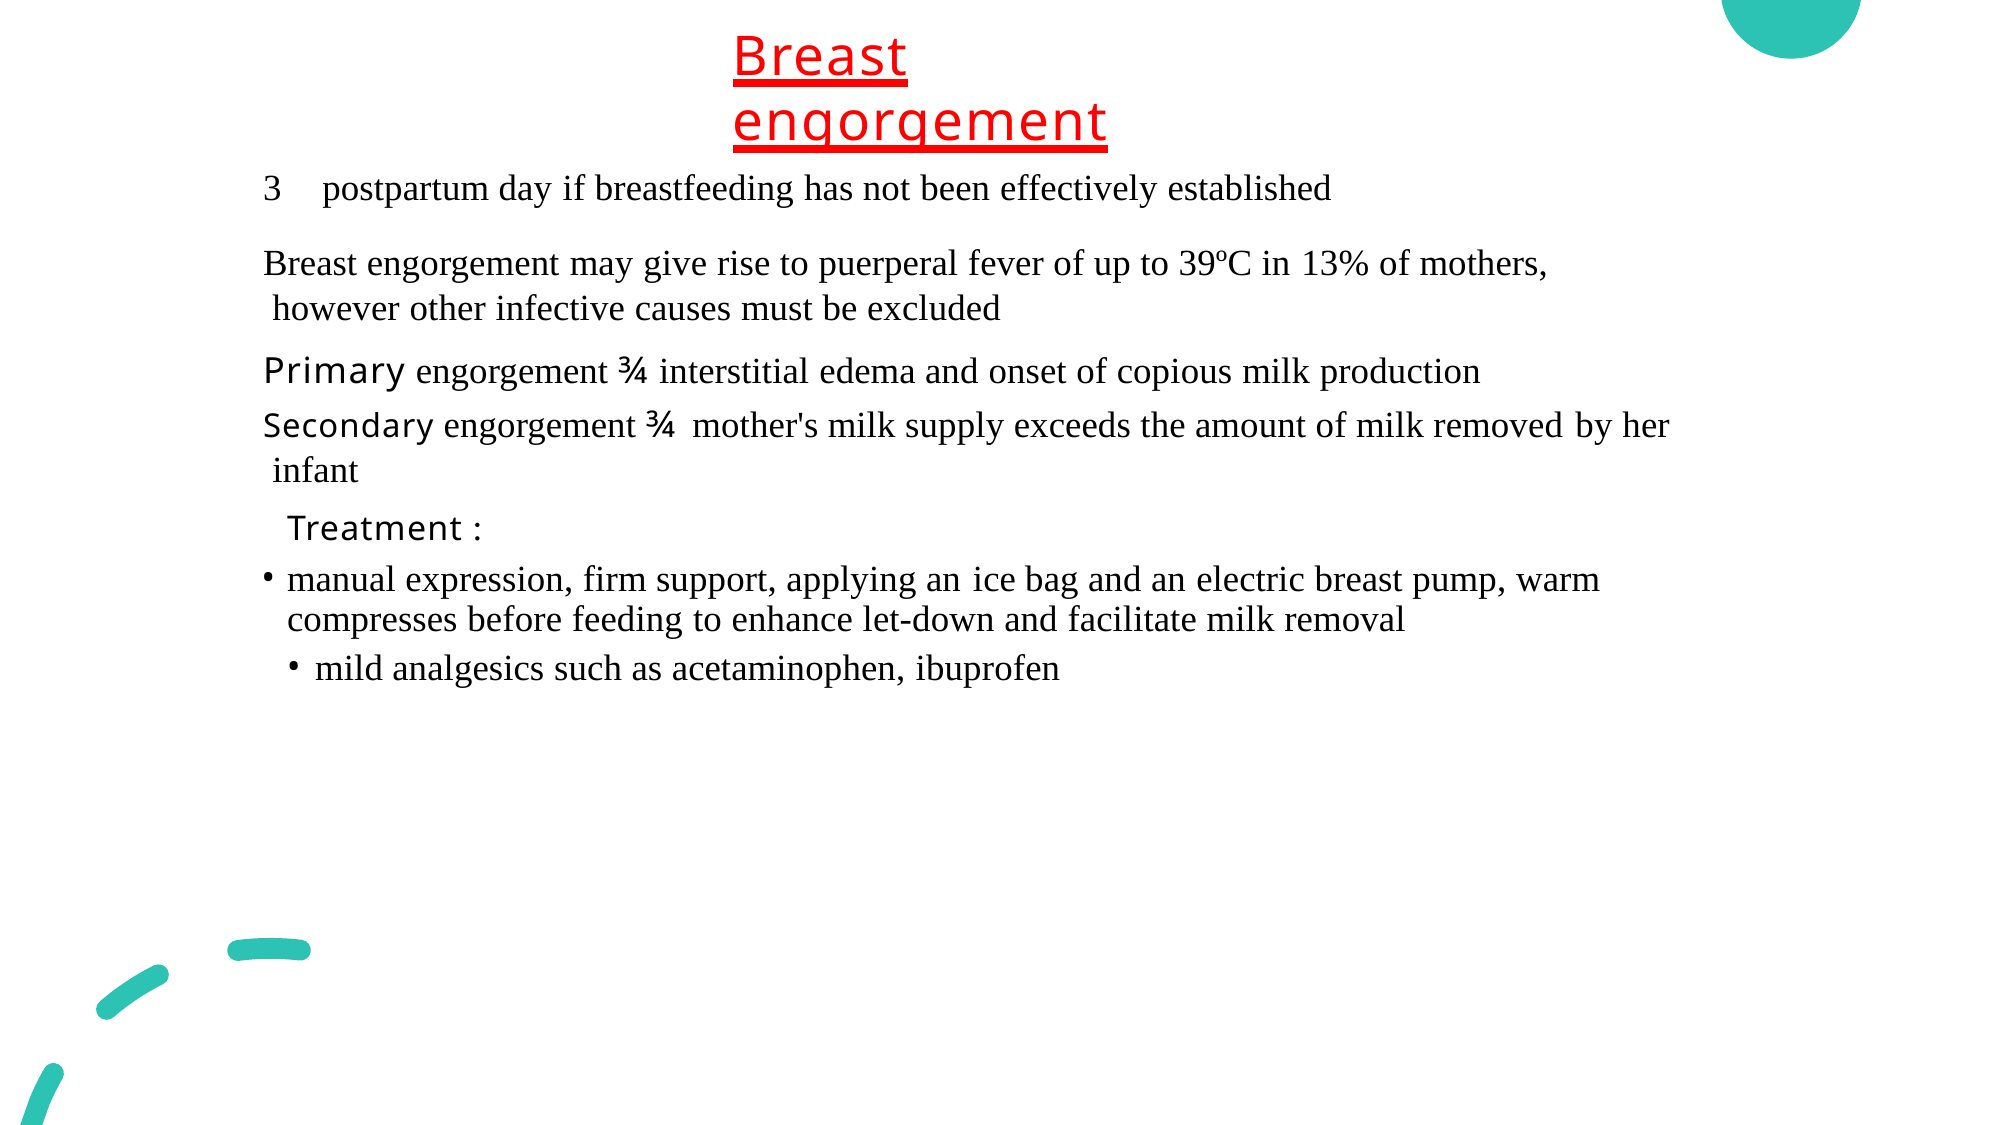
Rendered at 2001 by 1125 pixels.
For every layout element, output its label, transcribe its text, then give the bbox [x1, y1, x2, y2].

title Breast engorgement [730, 0, 1267, 160]
text_box postpartum day if breastfeeding has not been effectively established Breast engorgement may give rise to puerperal fever of up to 39ºC in 13% of mothers, however other infective causes must be excluded Primary engorgement ¾ interstitial edema and onset of copious milk production Secondary engorgement ¾ mother's milk supply exceeds the amount of milk removed by her infant Treatment : manual expression, firm support, applying an ice bag and an electric breast pump, warm compresses before feeding to enhance let-down and facilitate milk removal mild analgesics such as acetaminophen, ibuprofen [261, 160, 1675, 688]
